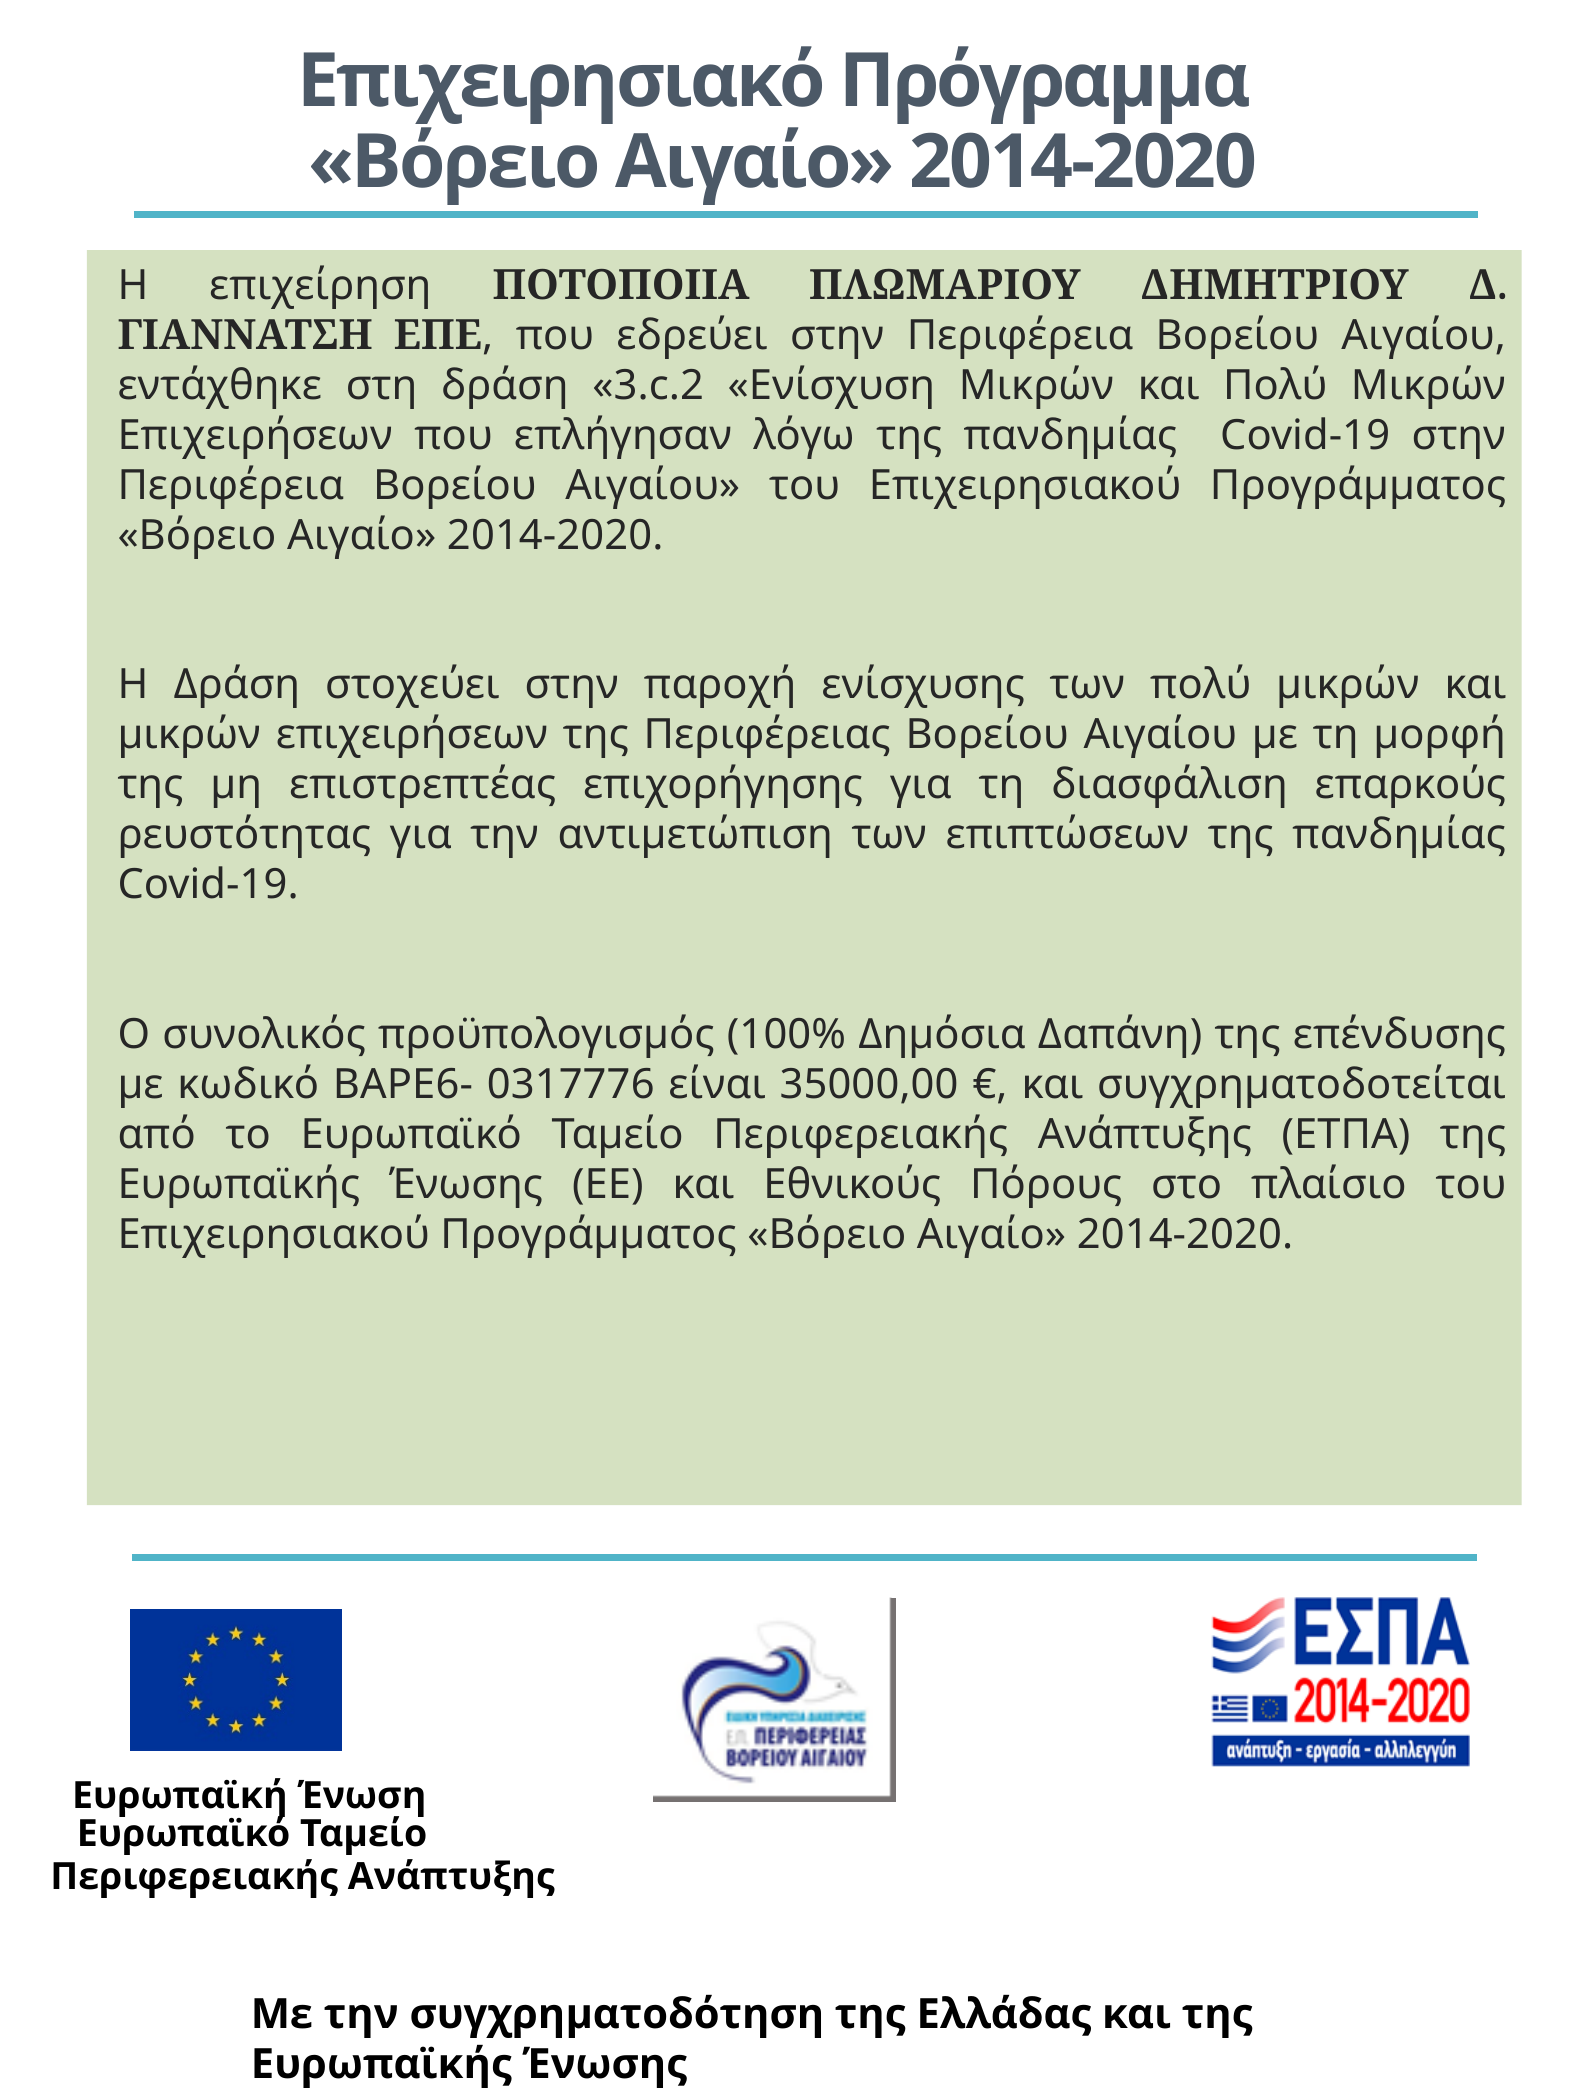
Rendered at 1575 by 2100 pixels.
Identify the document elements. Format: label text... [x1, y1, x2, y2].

title Επιχειρησιακό Πρόγραμμα «Βόρειο Αιγαίο» 2014-2020 [86, 31, 1479, 215]
list Η επιχείρηση ΠΟΤΟΠΟΙΙΑ ΠΛΩΜΑΡΙΟΥ ΔΗΜΗΤΡΙΟΥ Δ. ΓΙΑΝΝΑΤΣΗ ΕΠΕ, που εδρεύει στην Περιφέρεια Βορείου Αιγαίου, εντάχθηκε στη δράση «3.c.2 «Ενίσχυση Μικρών και Πολύ Μικρών Επιχειρήσεων που επλήγησαν λόγω της πανδημίας Covid-19 στην Περιφέρεια Βορείου Αιγαίου» του Επιχειρησιακού Προγράμματος «Βόρειο Αιγαίο» 2014-2020. Η Δράση στοχεύει στην παροχή ενίσχυσης των πολύ μικρών και μικρών επιχειρήσεων της Περιφέρειας Βορείου Αιγαίου με τη μορφή της μη επιστρεπτέας επιχορήγησης για τη διασφάλιση επαρκούς ρευστότητας για την αντιμετώπιση των επιπτώσεων της πανδημίας Covid-19. Ο συνολικός προϋπολογισμός (100% Δημόσια Δαπάνη) της επένδυσης με κωδικό ΒΑΡΕ6- 0317776 είναι 35000,00 €, και συγχρηματοδοτείται από το Ευρωπαϊκό Ταμείο Περιφερειακής Ανάπτυξης (ΕΤΠΑ) της Ευρωπαϊκής Ένωσης (ΕΕ) και Εθνικούς Πόρους στο πλαίσιο του Επιχειρησιακού Προγράμματος «Βόρειο Αιγαίο» 2014-2020. [86, 250, 1522, 1506]
picture [1205, 1593, 1477, 1771]
picture [130, 1609, 343, 1752]
text_box Με την συγχρηματοδότηση της Ελλάδας και της Ευρωπαϊκής Ένωσης [236, 1979, 1458, 2094]
text_box Ευρωπαϊκή Ένωση [57, 1763, 452, 1824]
text_box Περιφερειακής Ανάπτυξης [35, 1844, 580, 1904]
text_box Ευρωπαϊκό Ταμείο [62, 1801, 452, 1844]
picture [653, 1597, 897, 1803]
